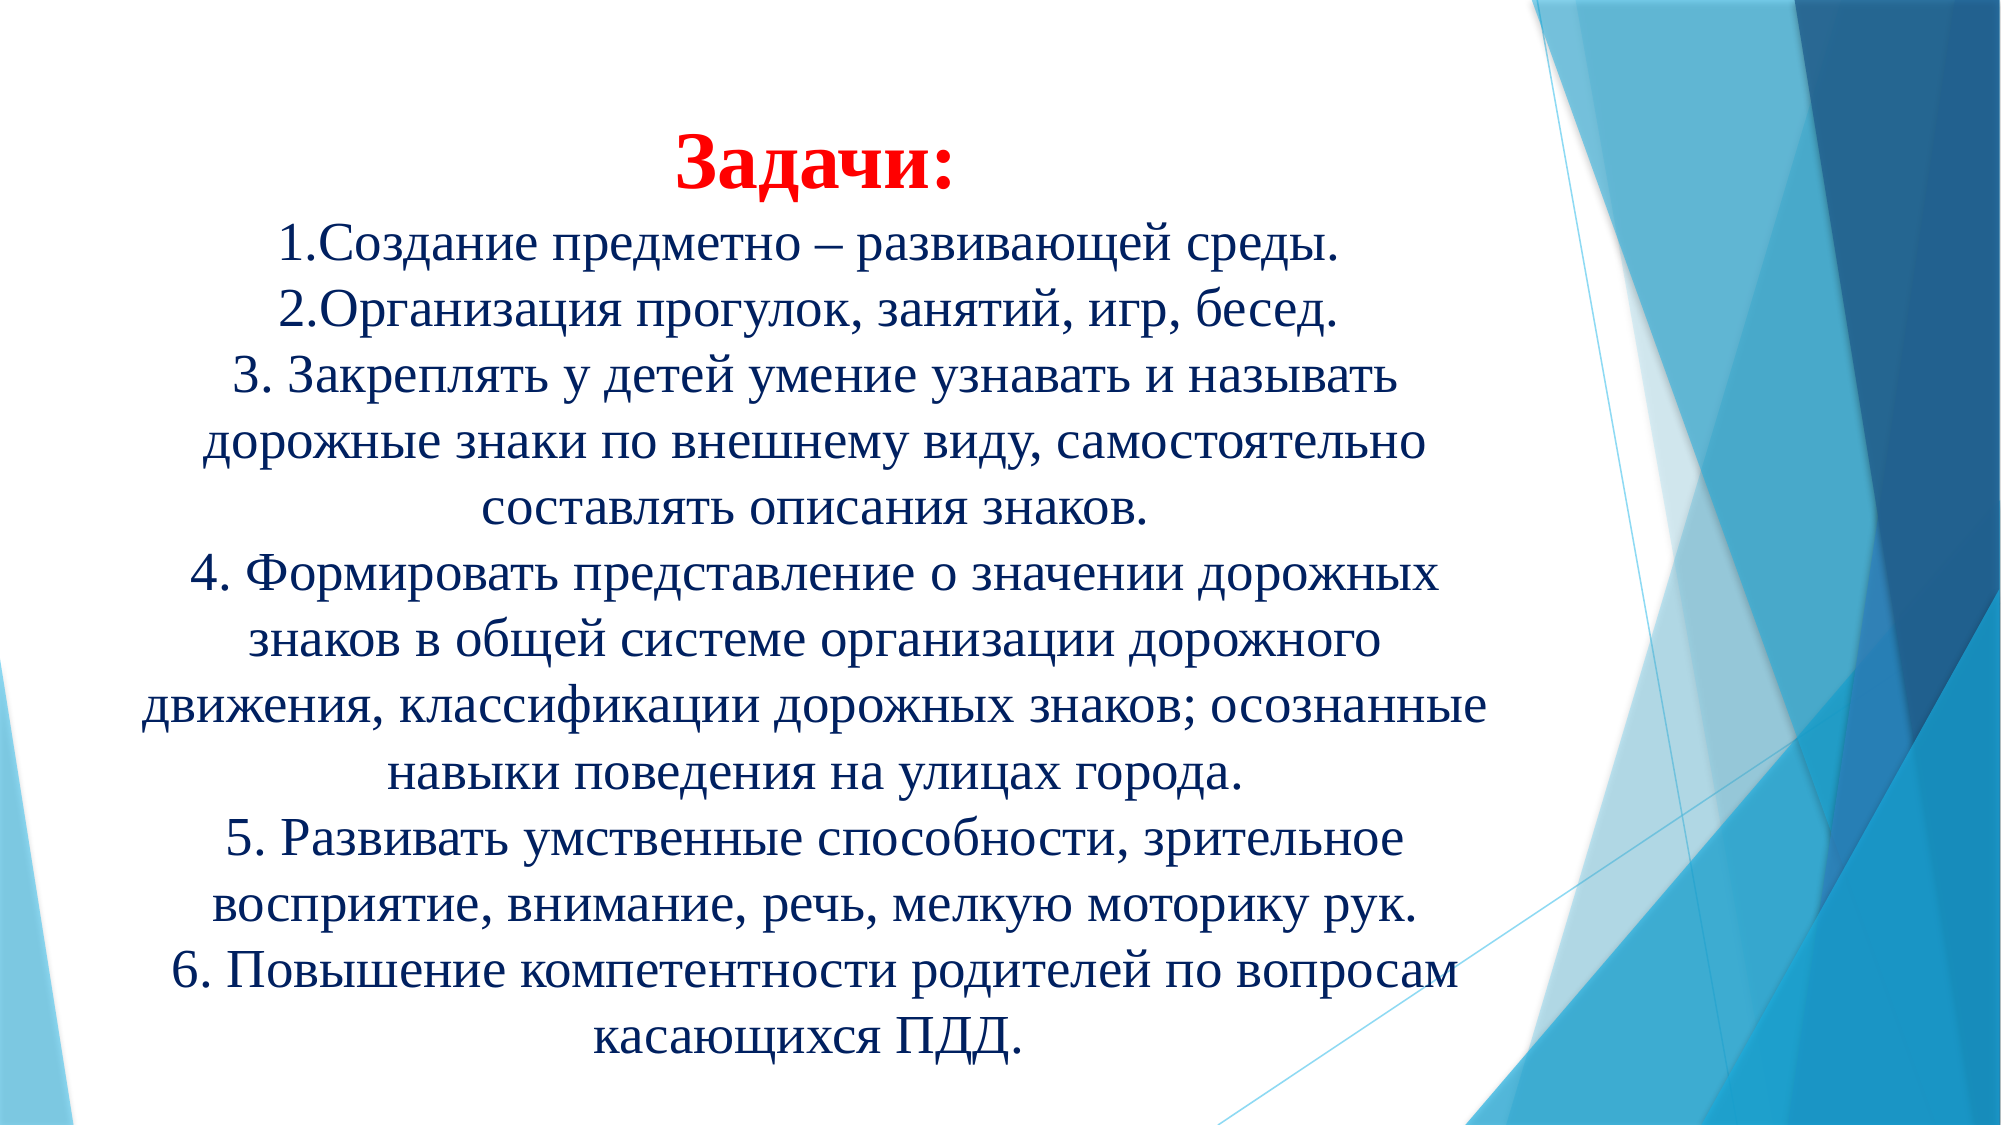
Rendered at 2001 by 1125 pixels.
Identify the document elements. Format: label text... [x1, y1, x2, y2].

title Задачи: 1.Создание предметно – развивающей среды. 2.Организация прогулок, занятий, игр, бесед. 3. Закреплять у детей умение узнавать и называть дорожные знаки по внешнему виду, самостоятельно составлять описания знаков. 4. Формировать представление о значении дорожных знаков в общей системе организации дорожного движения, классификации дорожных знаков; осознанные навыки поведения на улицах города. 5. Развивать умственные способности, зрительное восприятие, внимание, речь, мелкую моторику рук. 6. Повышение компетентности родителей по вопросам касающихся ПДД. [111, 99, 1522, 1080]
